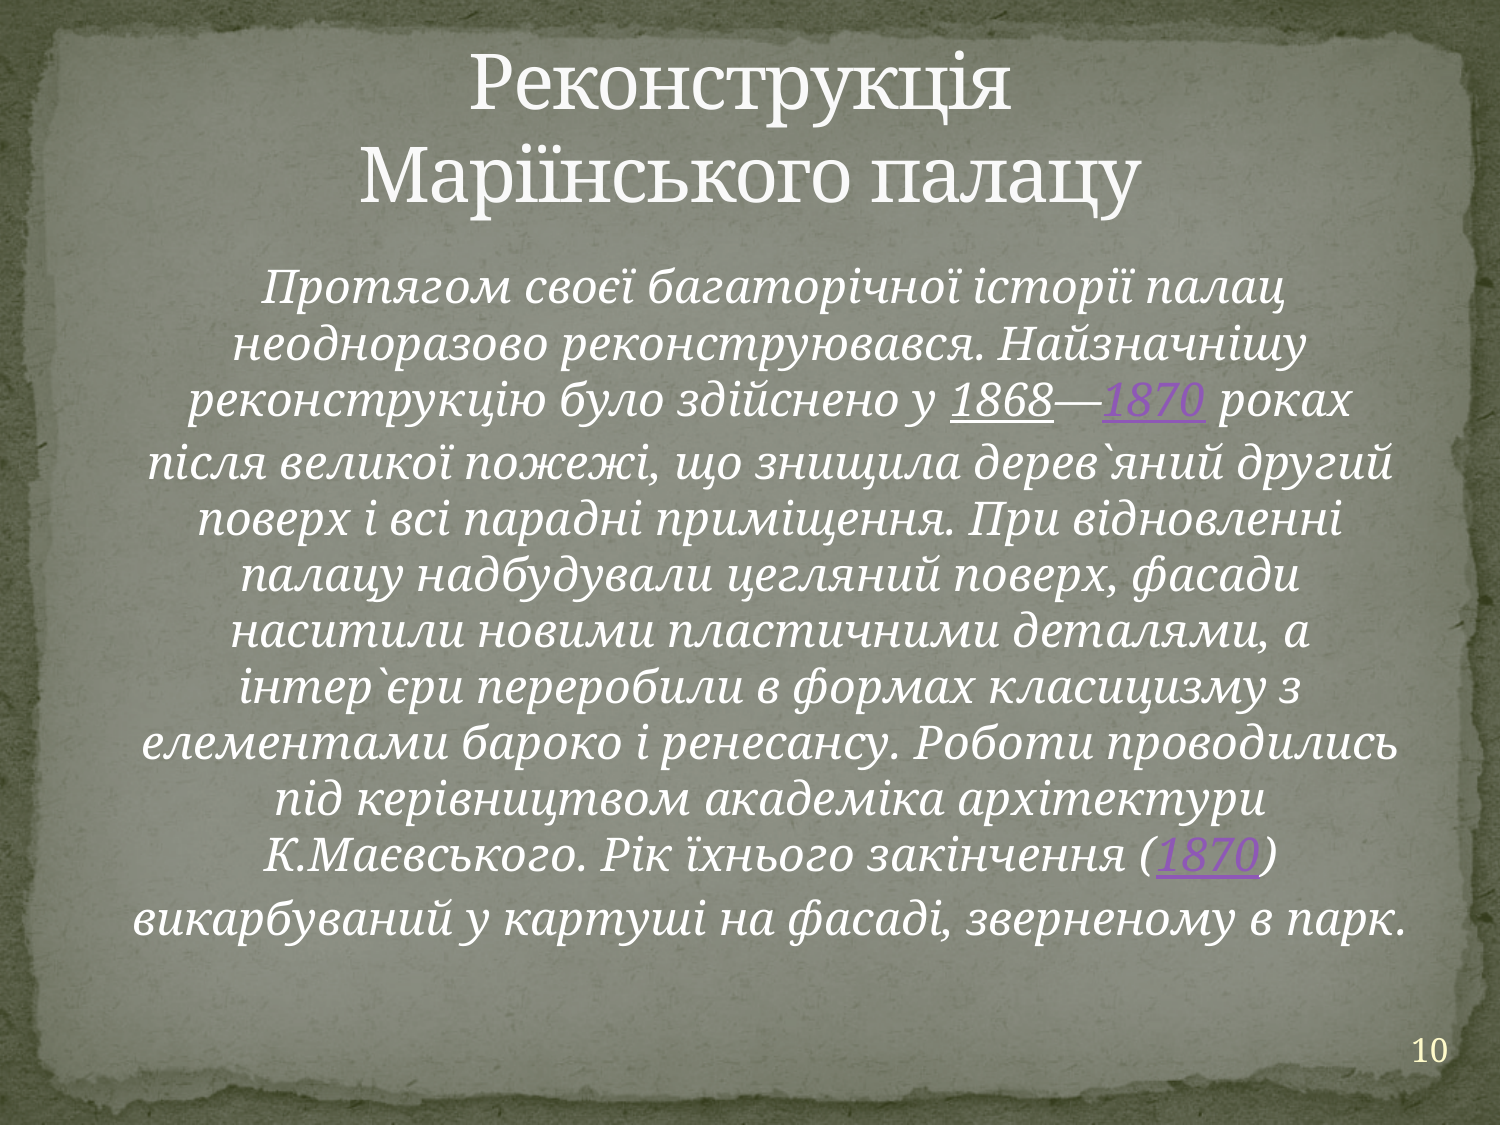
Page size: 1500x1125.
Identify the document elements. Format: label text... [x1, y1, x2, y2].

list Протягом своєї багаторічної історії палац неодноразово реконструювався. Найзначнішу реконструкцію було здійснено у 1868—1870 роках після великої пожежі, що знищила дерев`яний другий поверх і всі парадні приміщення. При відновленні палацу надбудували цегляний поверх, фасади наситили новими пластичними деталями, а інтер`єри переробили в формах класицизму з елементами бароко і ренесансу. Роботи проводились під керівництвом академіка архітектури К.Маєвського. Рік їхнього закінчення (1870) викарбуваний у картуші на фасаді, зверненому в парк. [75, 249, 1425, 1000]
slide_number 10 [1379, 1014, 1480, 1089]
title Реконструкція Маріїнського палацу [74, 24, 1425, 225]
